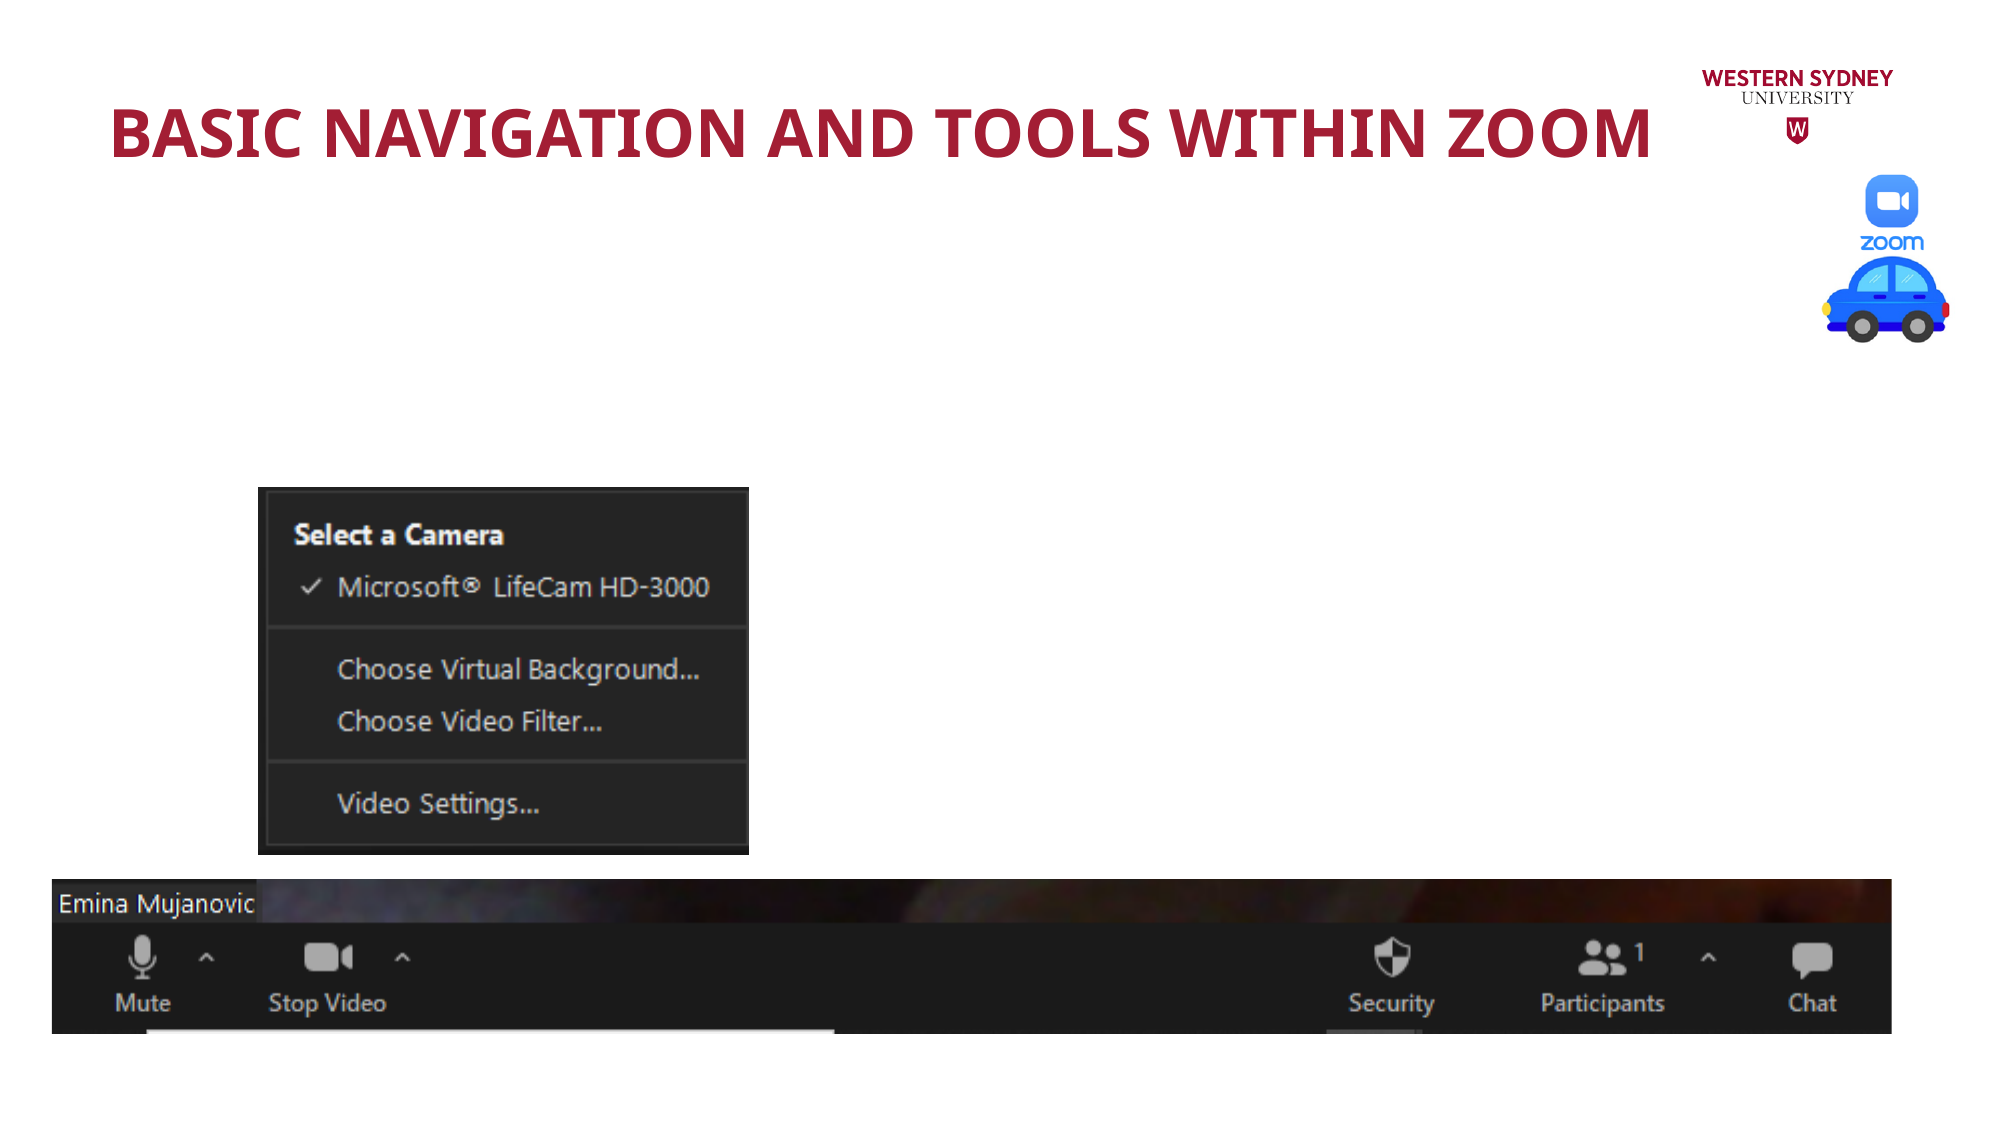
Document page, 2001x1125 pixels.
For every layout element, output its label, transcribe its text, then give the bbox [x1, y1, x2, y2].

picture [258, 487, 749, 856]
picture [1697, 64, 1898, 150]
title BASIC NAVIGATION AND TOOLS WITHIN ZOOM [108, 114, 1892, 169]
picture [51, 879, 1892, 1034]
picture [1814, 168, 1959, 349]
